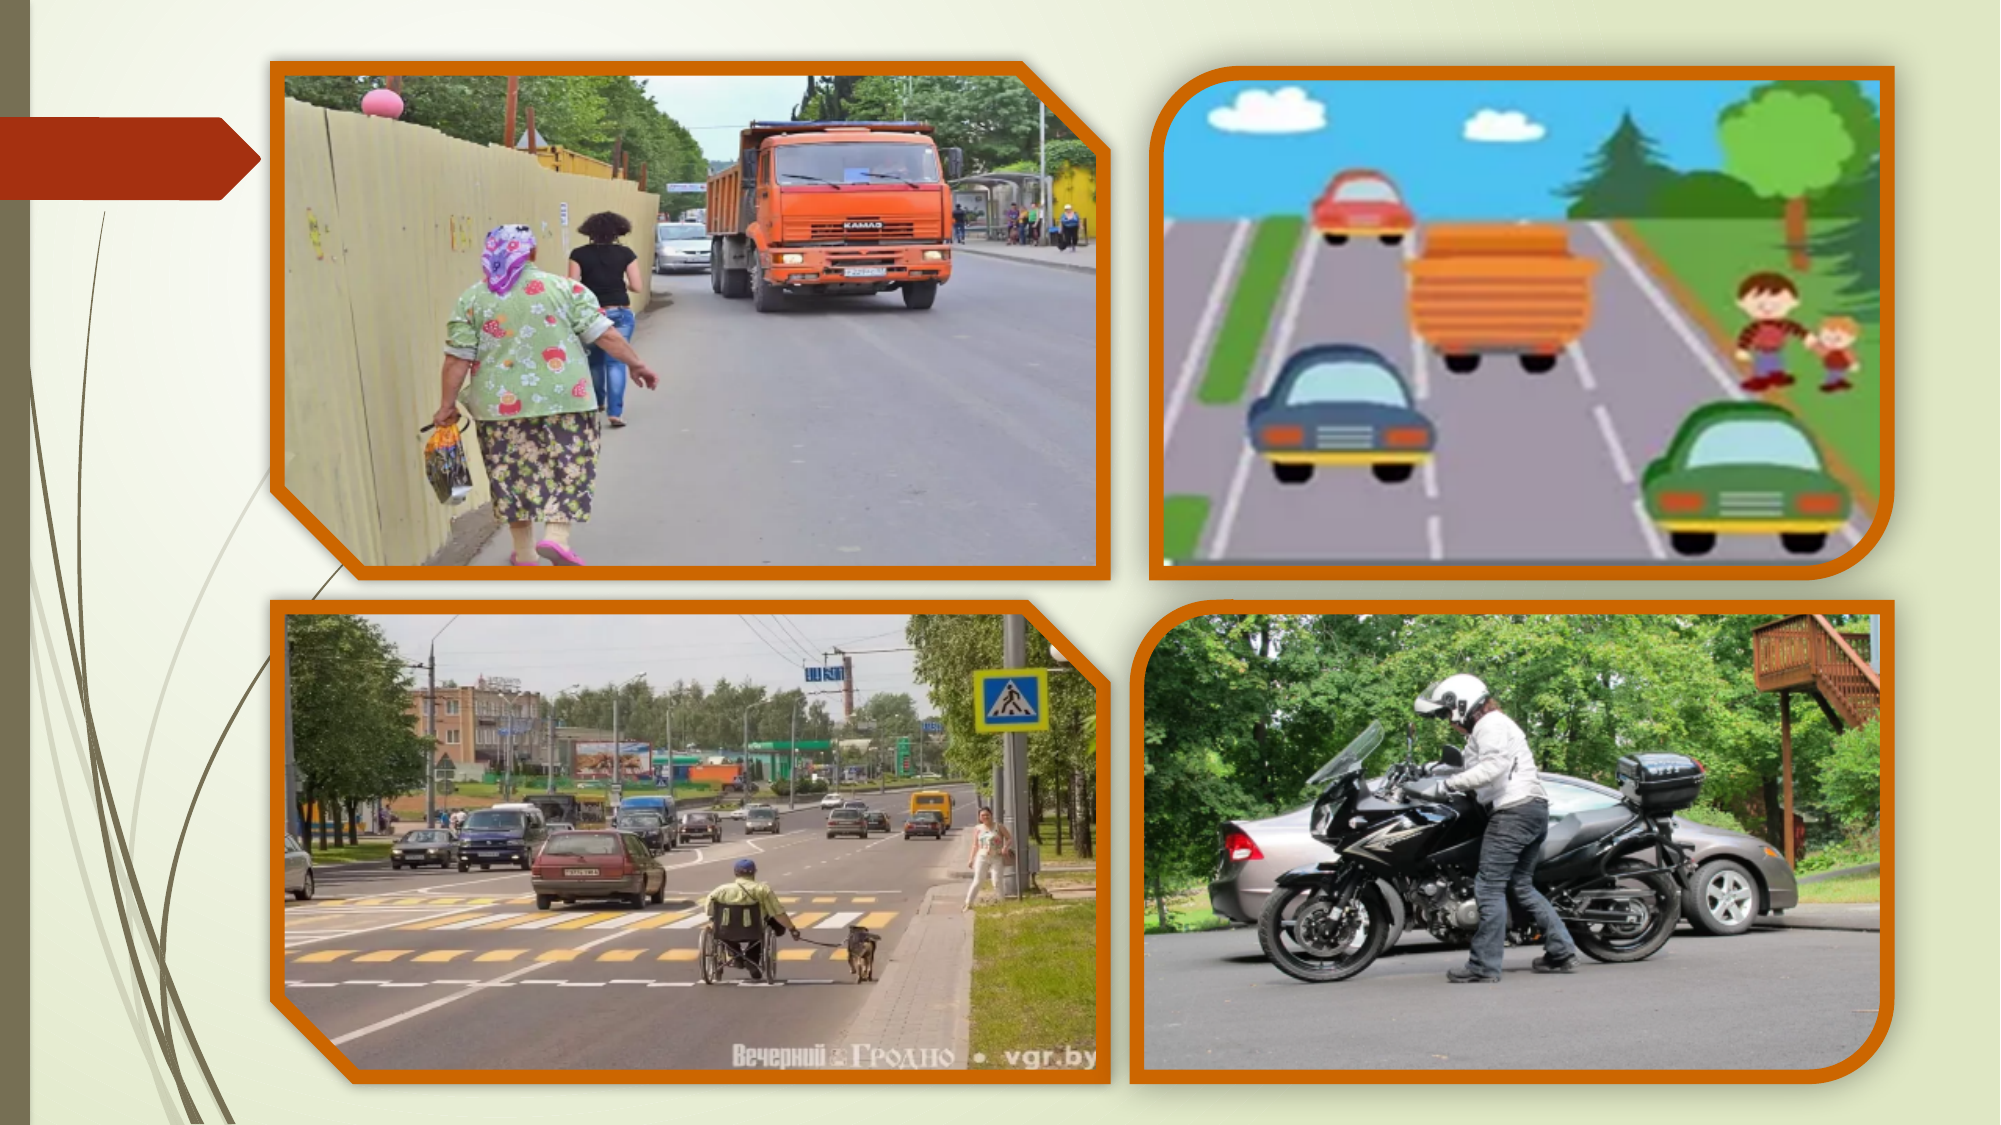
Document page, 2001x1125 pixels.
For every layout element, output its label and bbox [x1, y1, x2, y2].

list [277, 68, 1104, 574]
picture [277, 606, 1104, 1078]
picture [1156, 72, 1888, 574]
picture [1136, 606, 1888, 1078]
